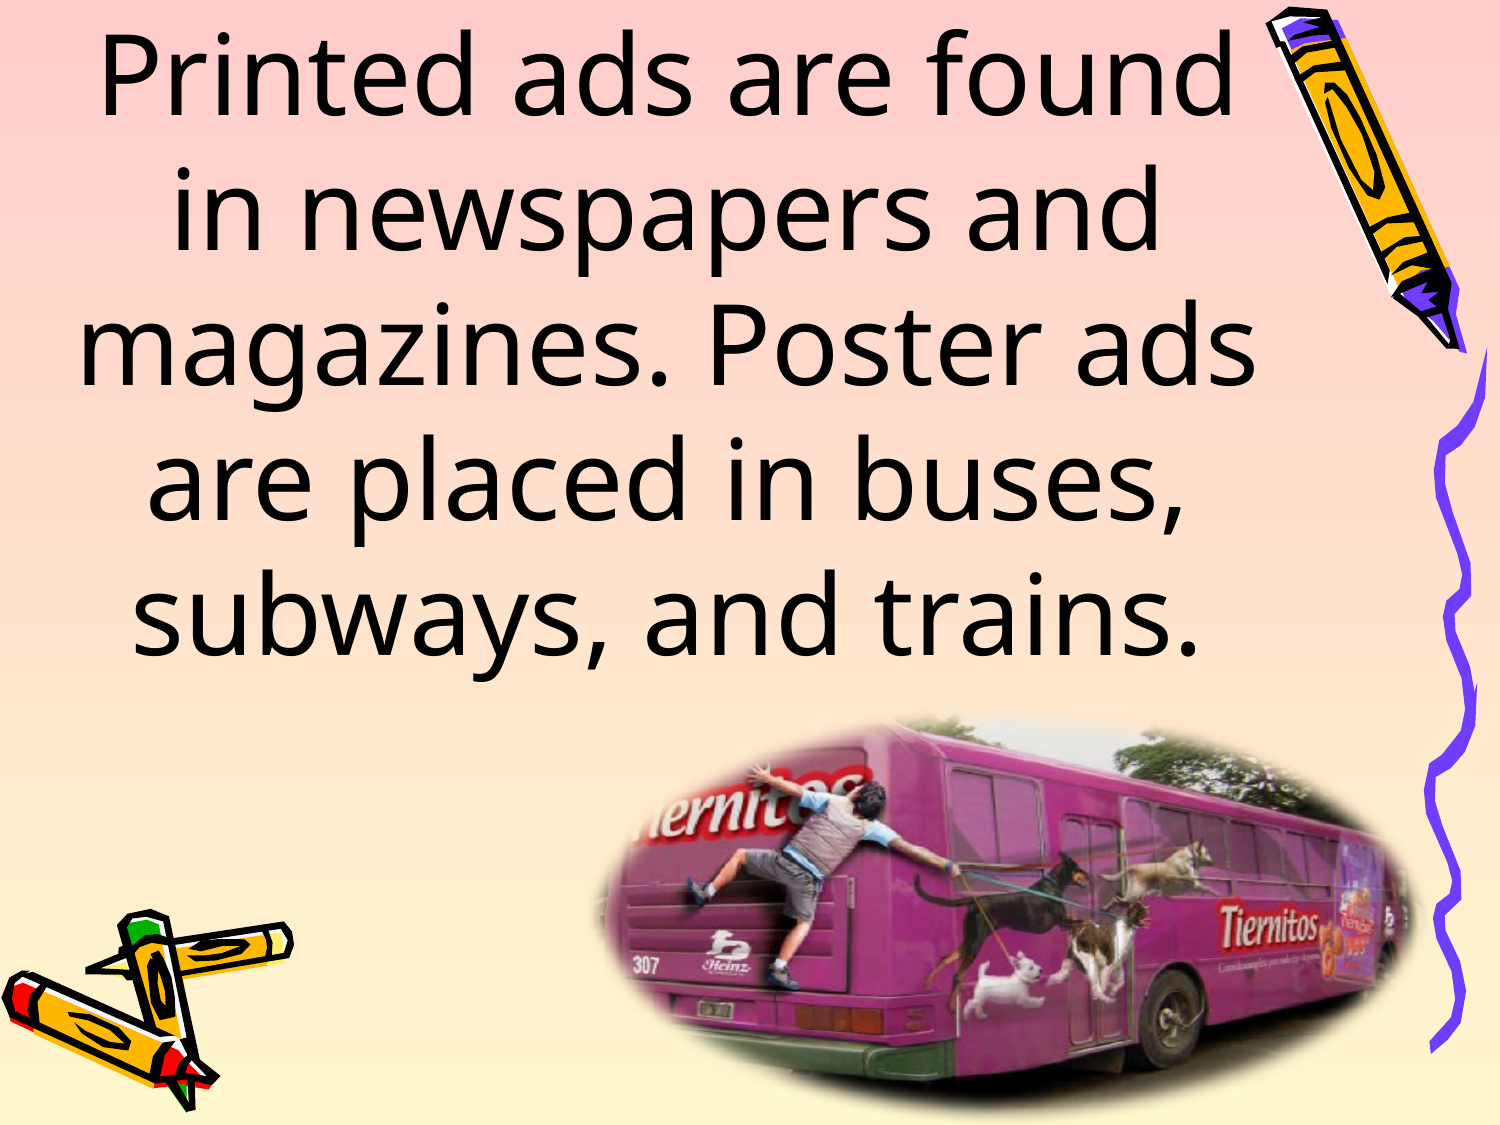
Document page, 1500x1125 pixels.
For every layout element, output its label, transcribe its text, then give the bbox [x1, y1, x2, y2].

title Printed ads are found in newspapers and magazines. Poster ads are placed in buses, subways, and trains. [58, 24, 1278, 657]
picture [583, 702, 1430, 1125]
